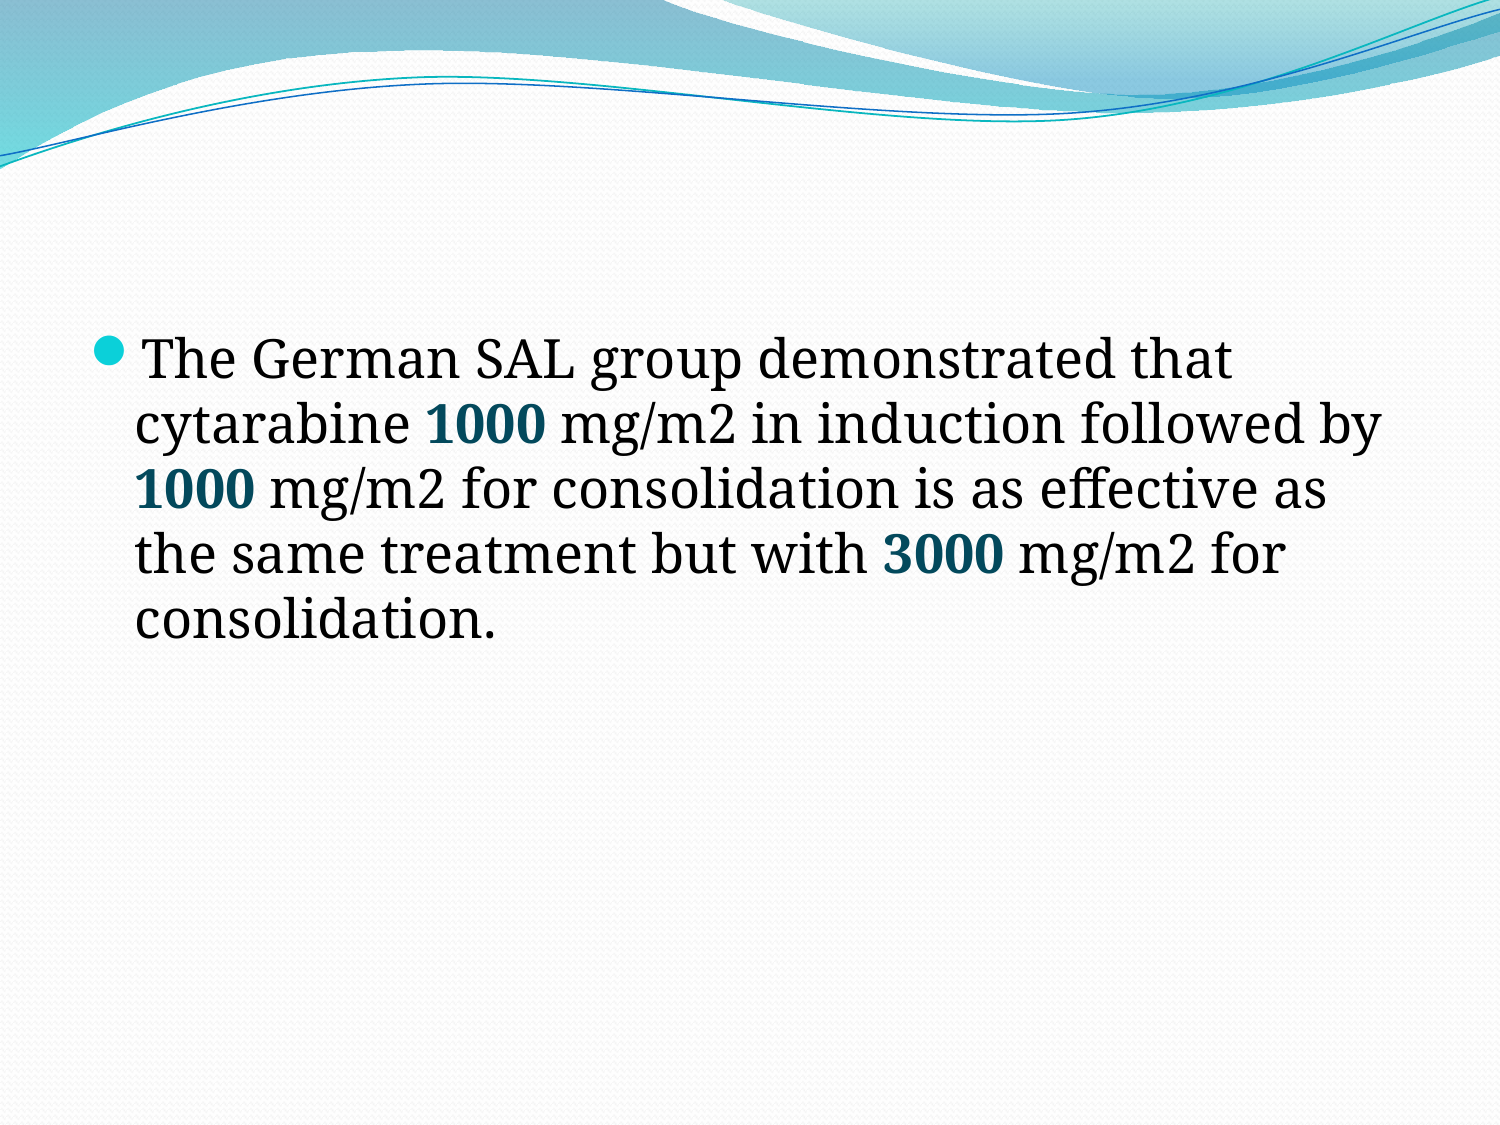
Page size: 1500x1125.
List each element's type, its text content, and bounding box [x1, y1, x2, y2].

list The German SAL group demonstrated that cytarabine 1000 mg/m2 in induction followed by 1000 mg/m2 for consolidation is as effective as the same treatment but with 3000 mg/m2 for consolidation. [75, 317, 1425, 1038]
